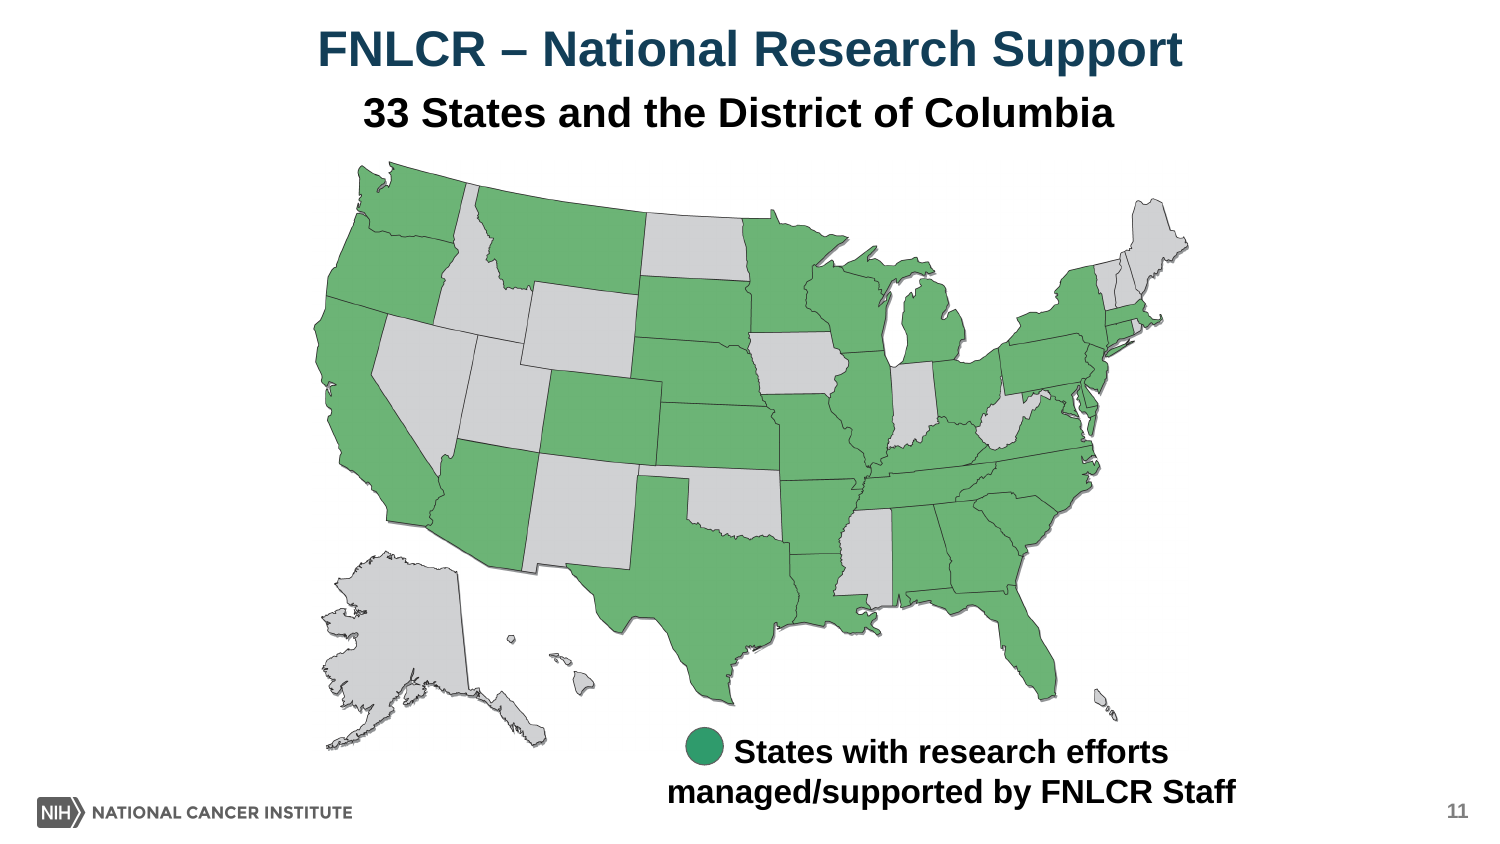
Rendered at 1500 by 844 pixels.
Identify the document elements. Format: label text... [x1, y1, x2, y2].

text_box 33 States and the District of Columbia [335, 77, 1142, 143]
title FNLCR – National Research Support [81, 25, 1421, 78]
text_box [687, 758, 722, 768]
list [312, 160, 1189, 752]
picture [37, 797, 352, 828]
text_box States with research efforts managed/supported by FNLCR Staff [643, 723, 1261, 818]
